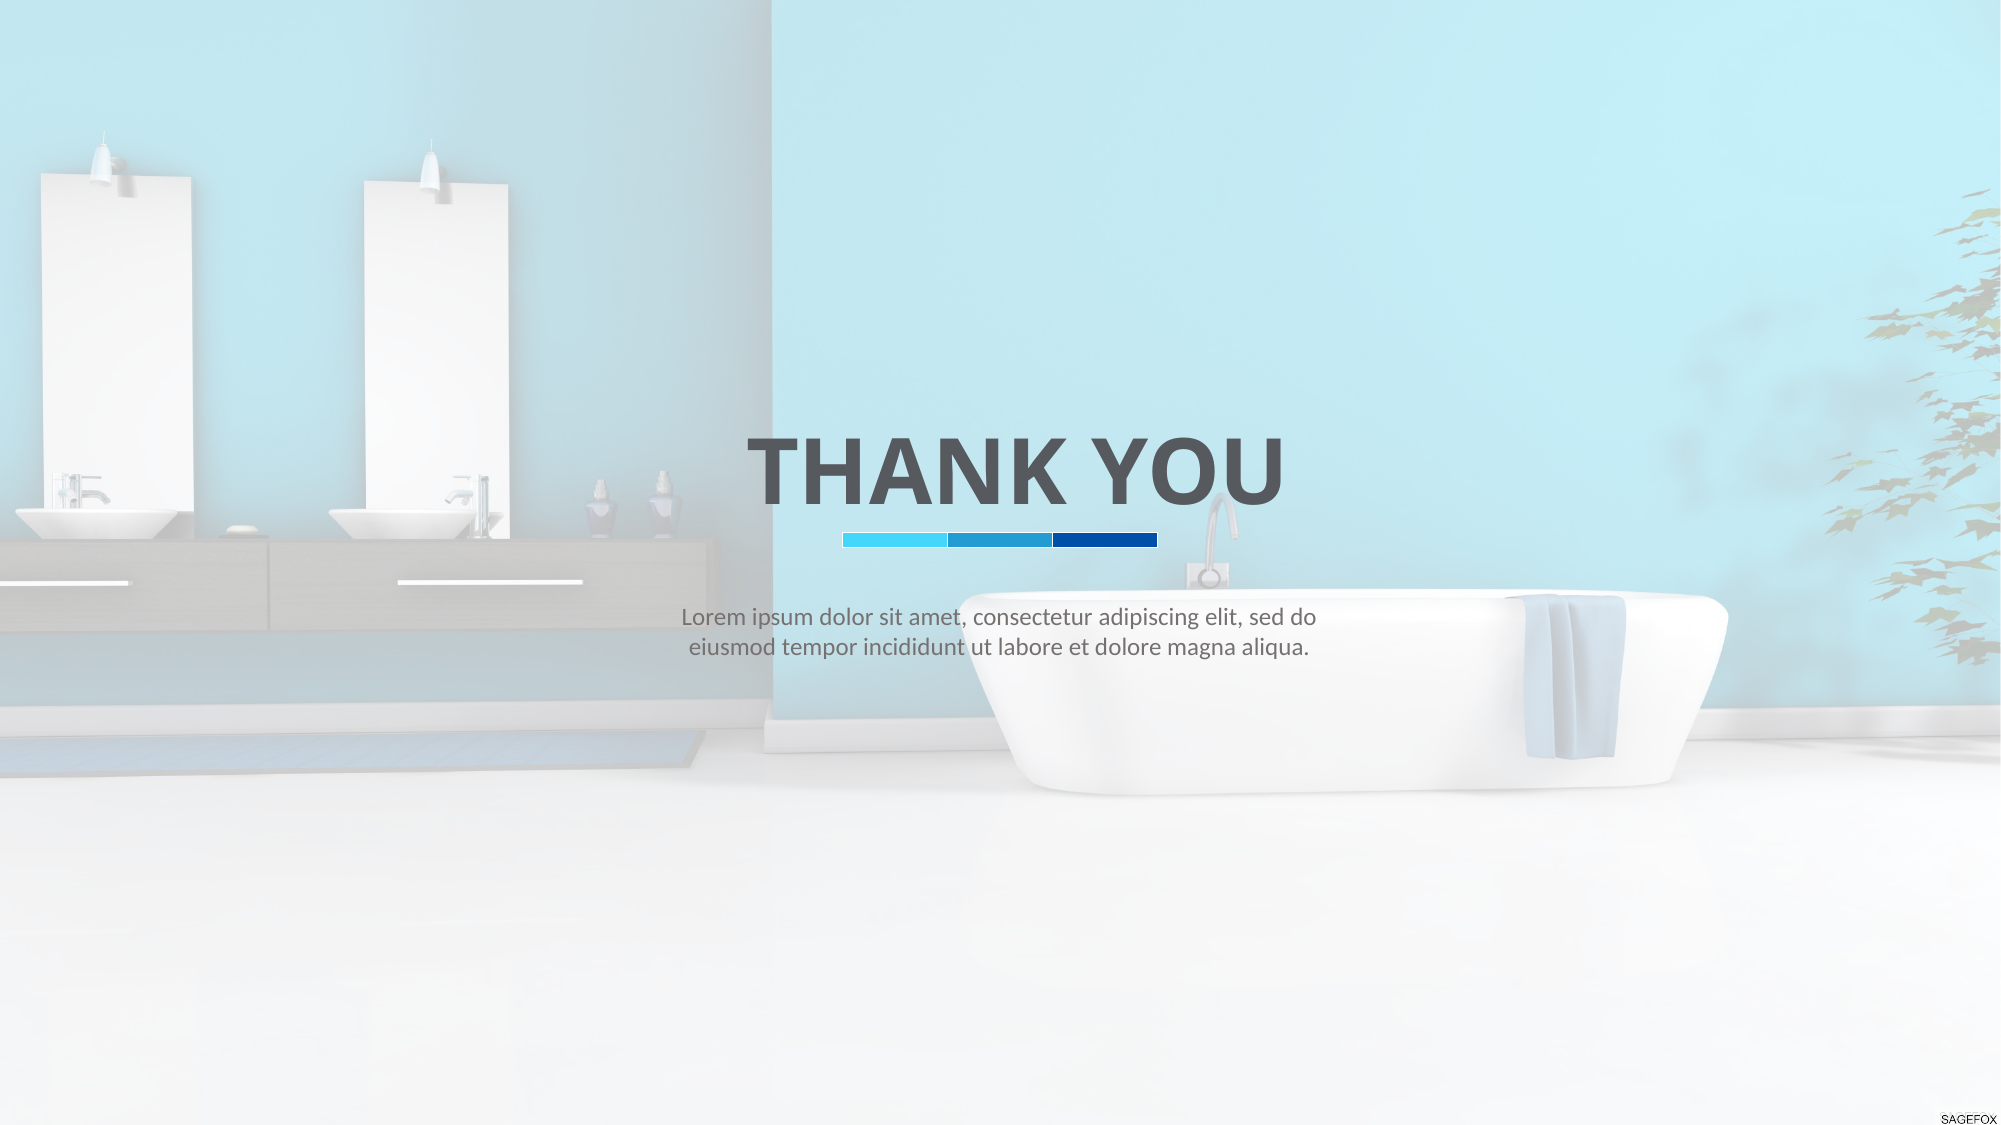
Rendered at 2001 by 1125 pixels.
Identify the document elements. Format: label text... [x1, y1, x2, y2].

text_box Lorem ipsum dolor sit amet, consectetur adipiscing elit, sed do eiusmod tempor incididunt ut labore et dolore magna aliqua. [660, 593, 1340, 668]
picture [1938, 1114, 1999, 1125]
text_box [842, 532, 1158, 548]
text_box THANK YOU [565, 405, 1470, 531]
